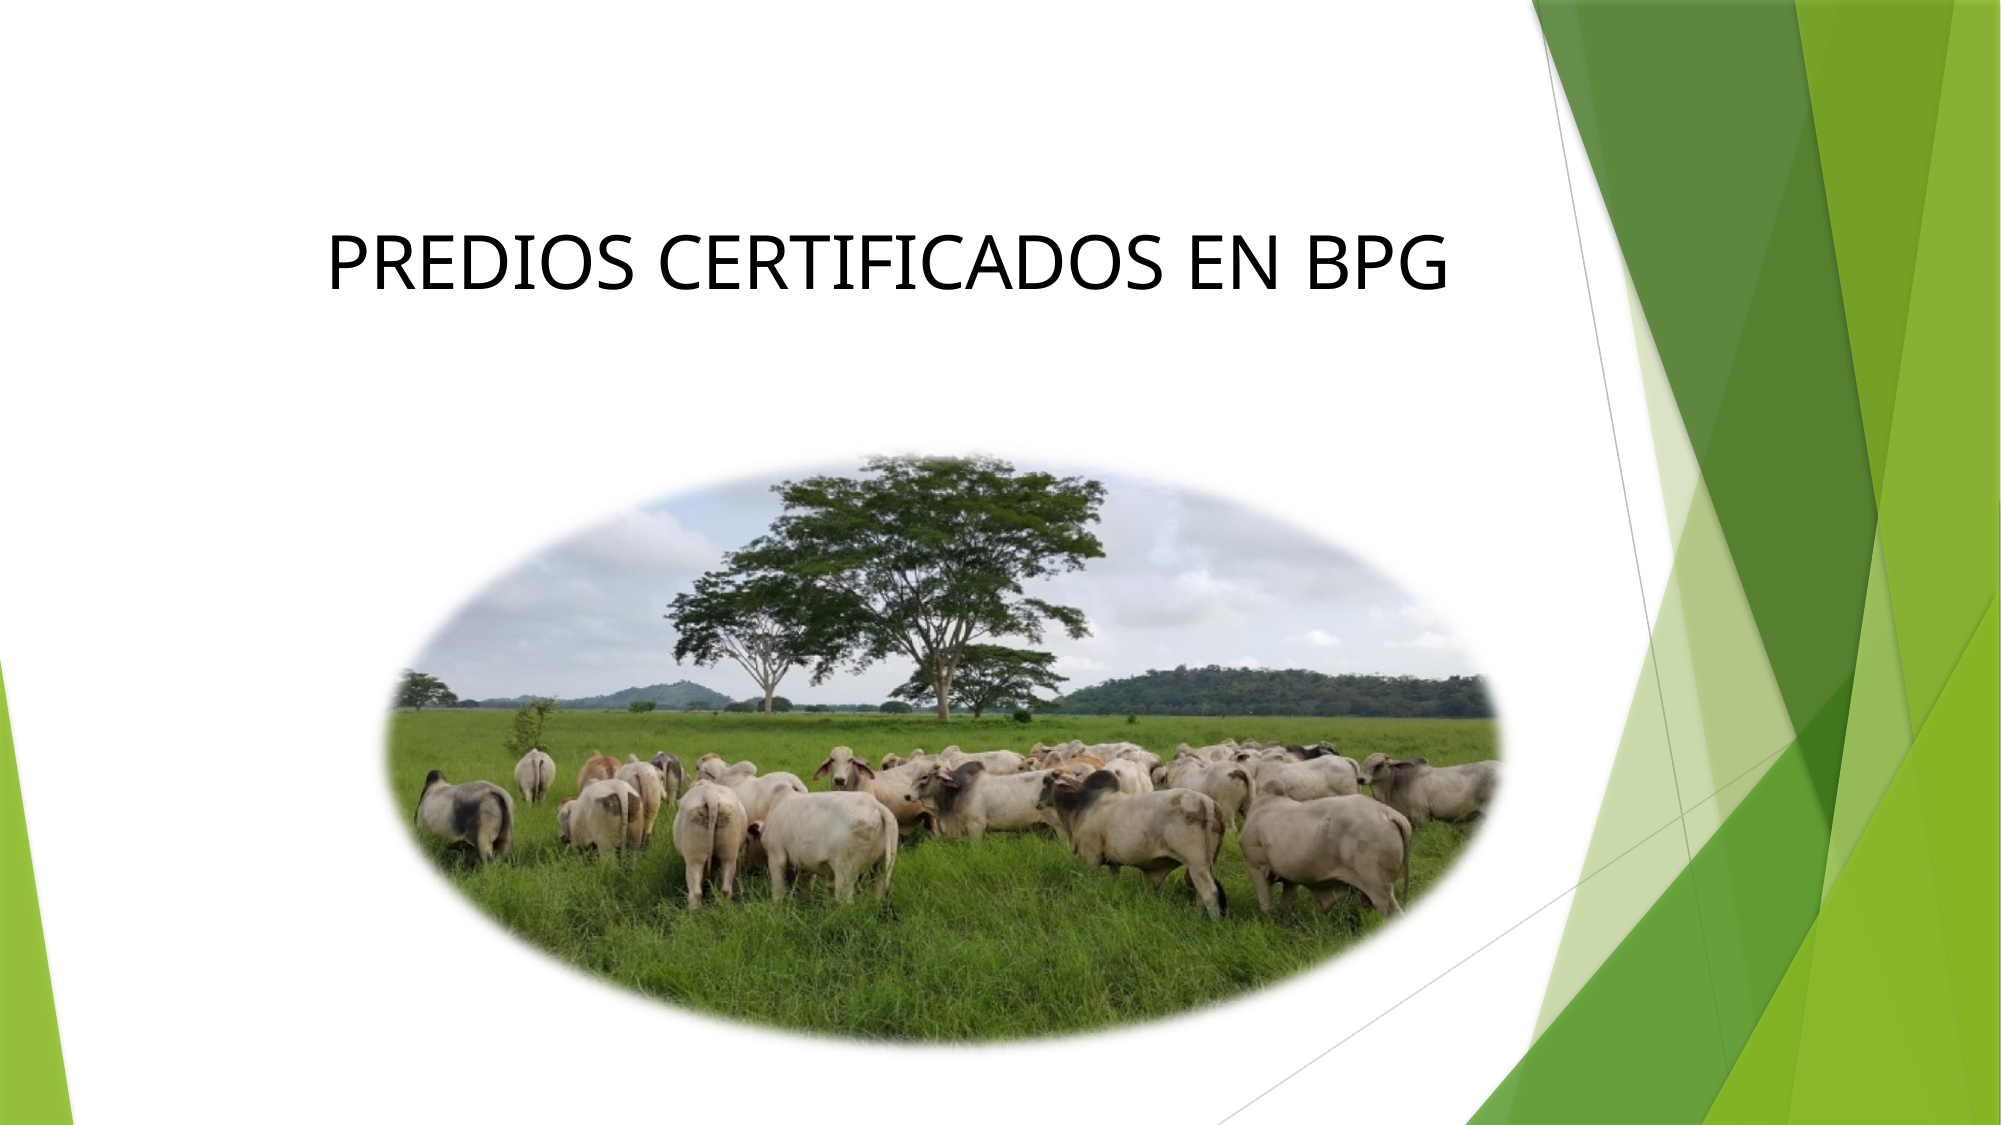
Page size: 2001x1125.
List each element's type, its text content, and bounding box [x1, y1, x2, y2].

title PREDIOS CERTIFICADOS EN BPG [275, 212, 1500, 403]
picture [368, 441, 1518, 1061]
